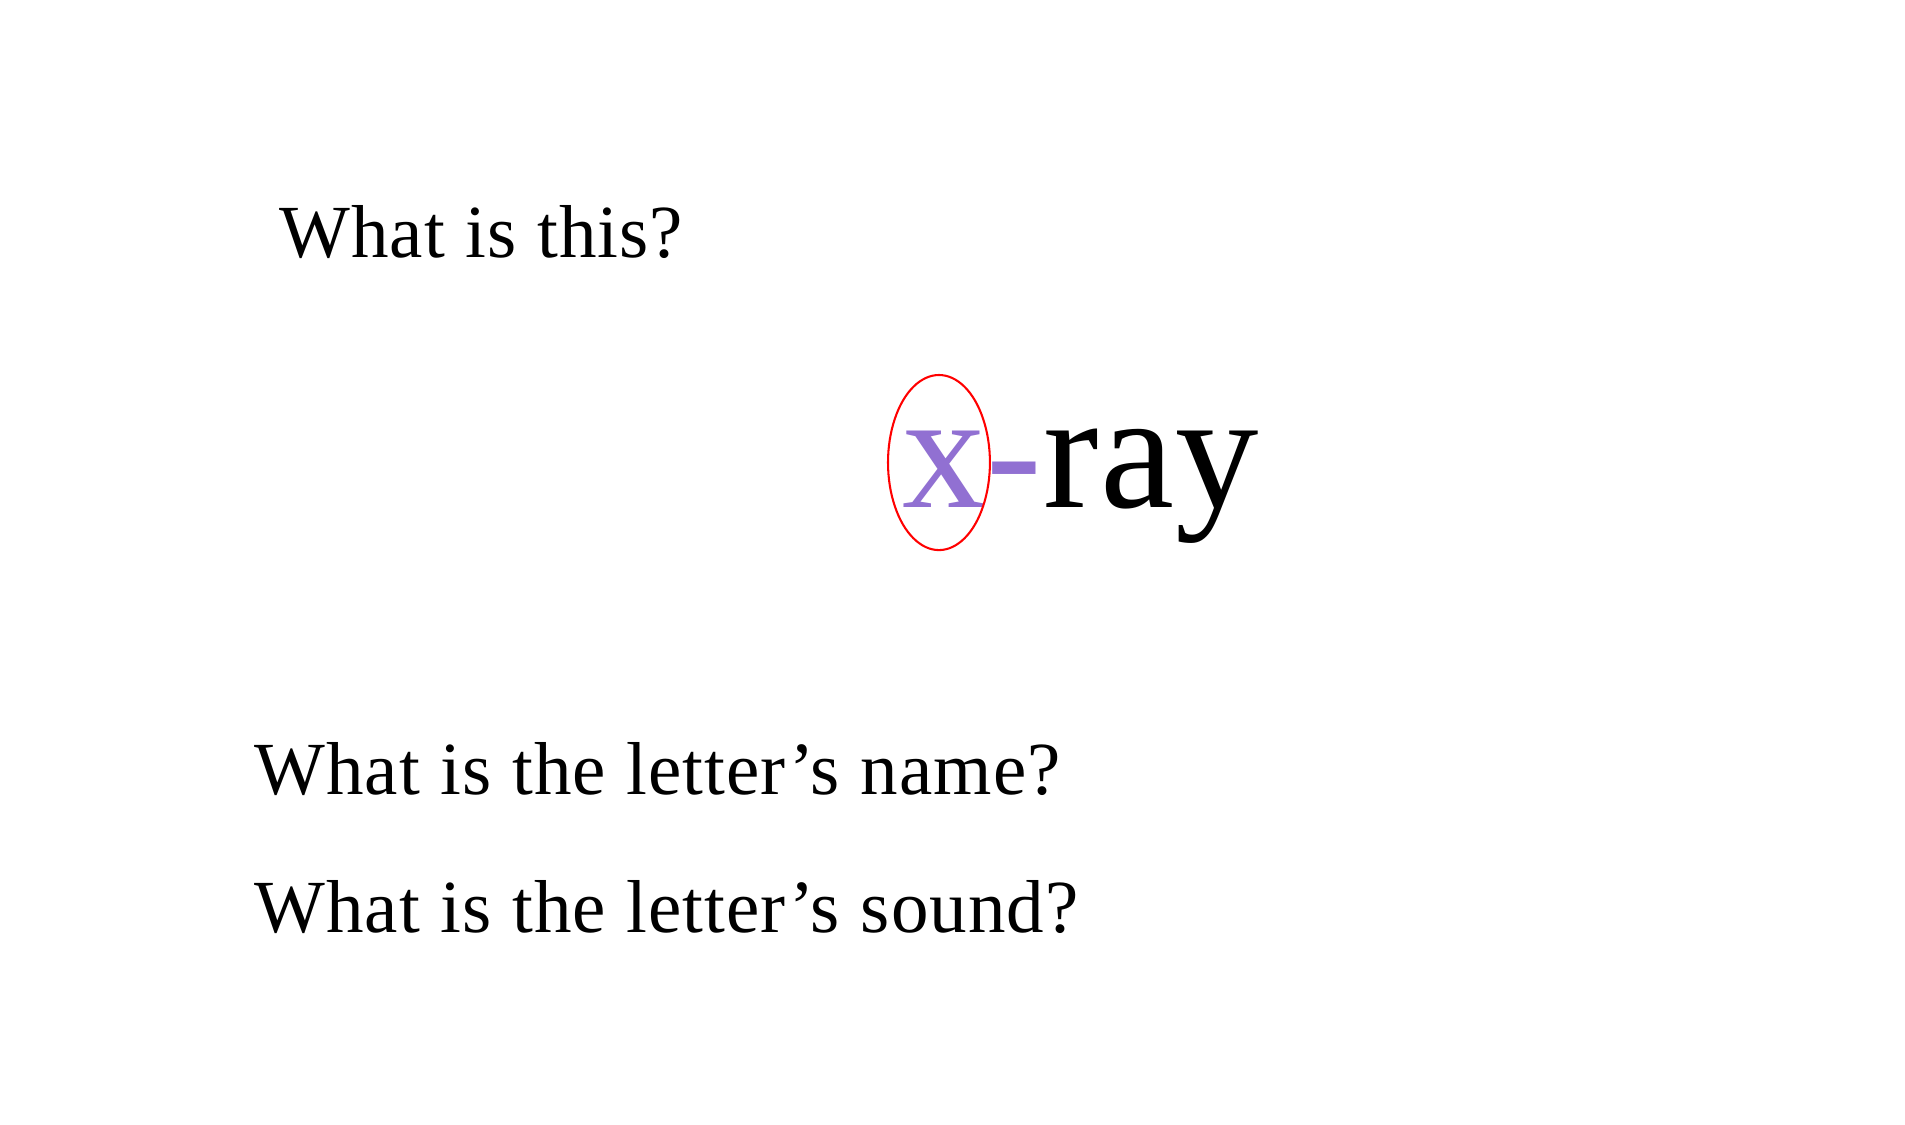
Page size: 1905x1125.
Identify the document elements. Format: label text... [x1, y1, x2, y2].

text_box What is this? [264, 174, 840, 280]
text_box [886, 373, 991, 552]
text_box What is the letter’s sound? [240, 849, 1265, 955]
text_box What is the letter’s name? [240, 712, 1265, 818]
text_box x-ray [888, 332, 1651, 548]
